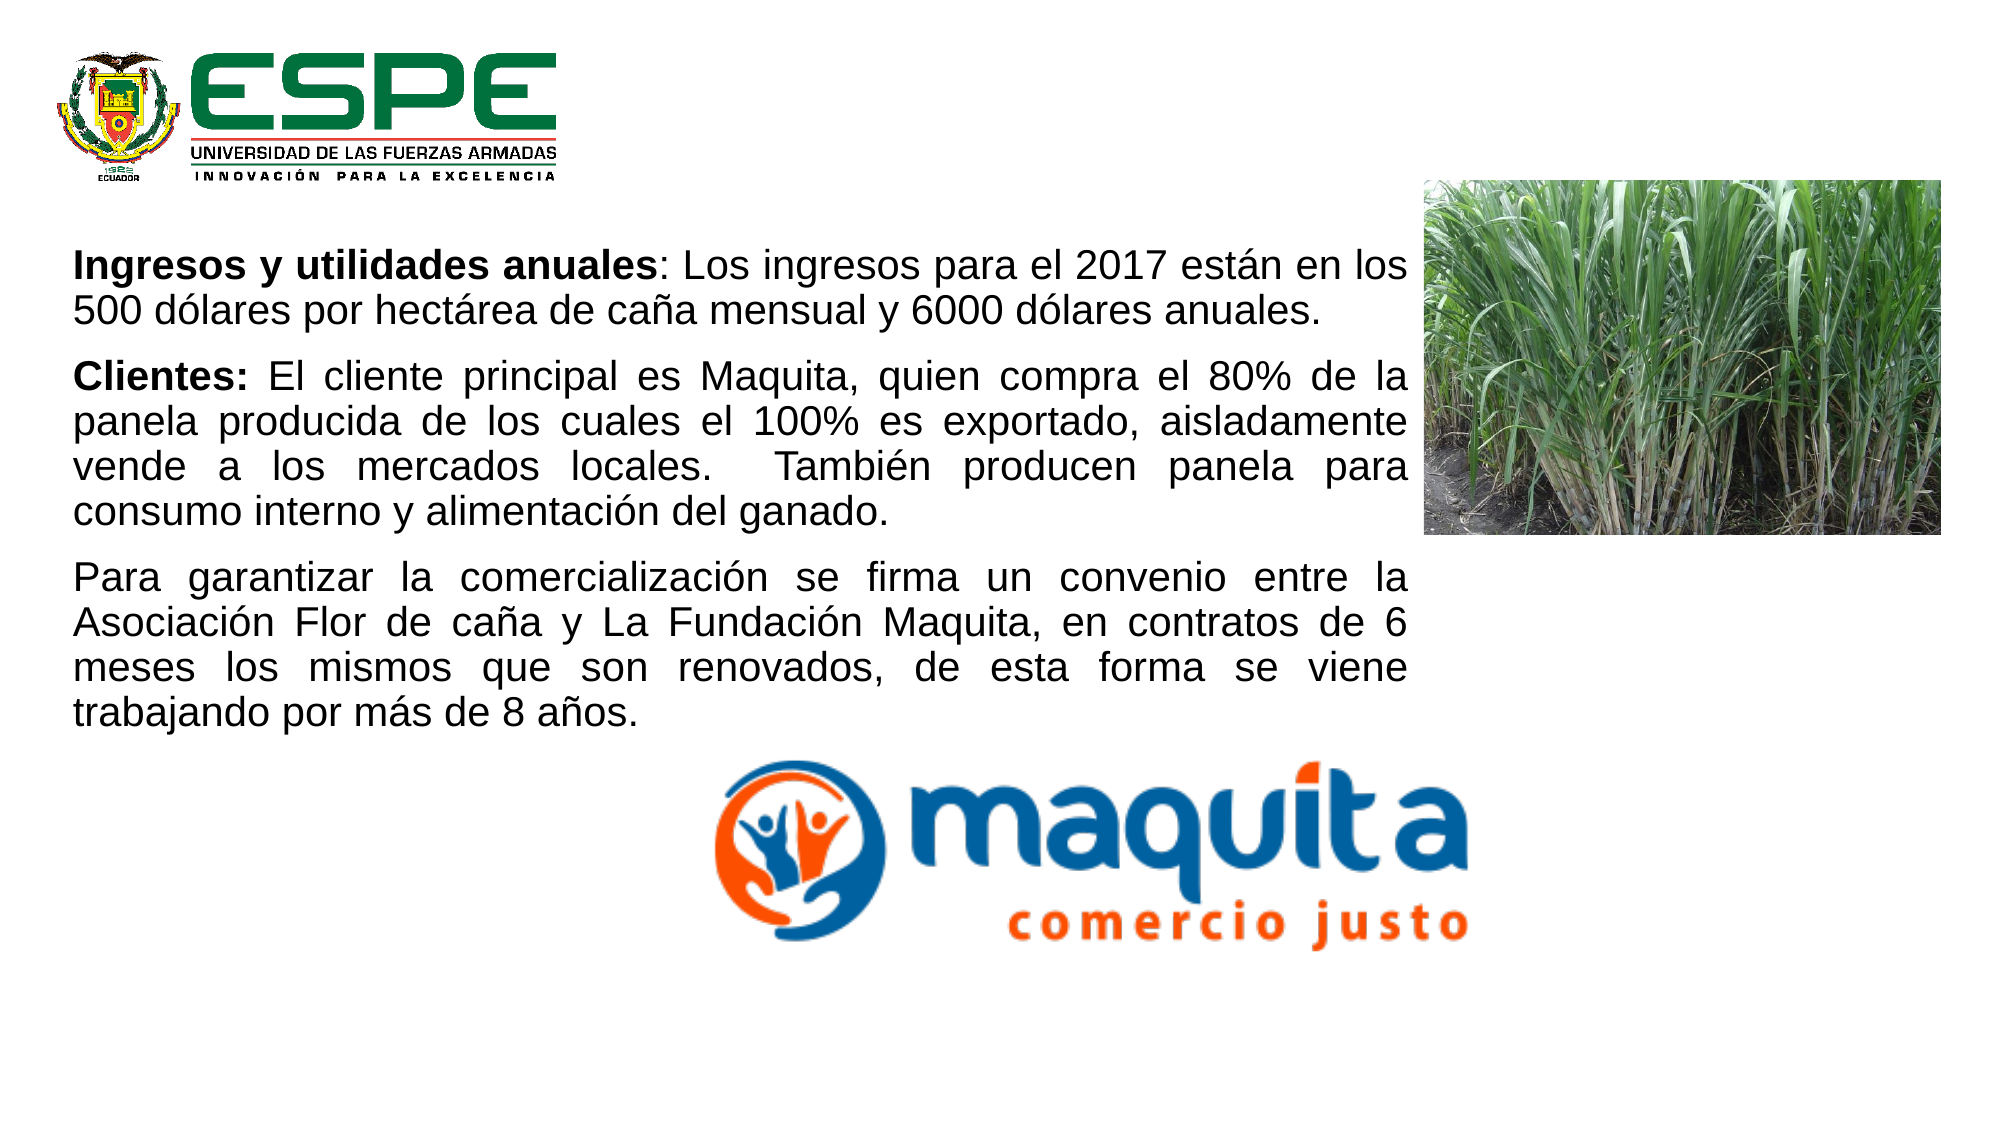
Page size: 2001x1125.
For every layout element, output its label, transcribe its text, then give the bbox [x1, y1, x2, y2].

picture [1423, 180, 1941, 535]
list Ingresos y utilidades anuales: Los ingresos para el 2017 están en los 500 dólares por hectárea de caña mensual y 6000 dólares anuales. Clientes: El cliente principal es Maquita, quien compra el 80% de la panela producida de los cuales el 100% es exportado, aisladamente vende a los mercados locales. También producen panela para consumo interno y alimentación del ganado. Para garantizar la comercialización se firma un convenio entre la Asociación Flor de caña y La Fundación Maquita, en contratos de 6 meses los mismos que son renovados, de esta forma se viene trabajando por más de 8 años. [57, 236, 1424, 750]
picture [678, 715, 1508, 1002]
picture [57, 52, 556, 181]
